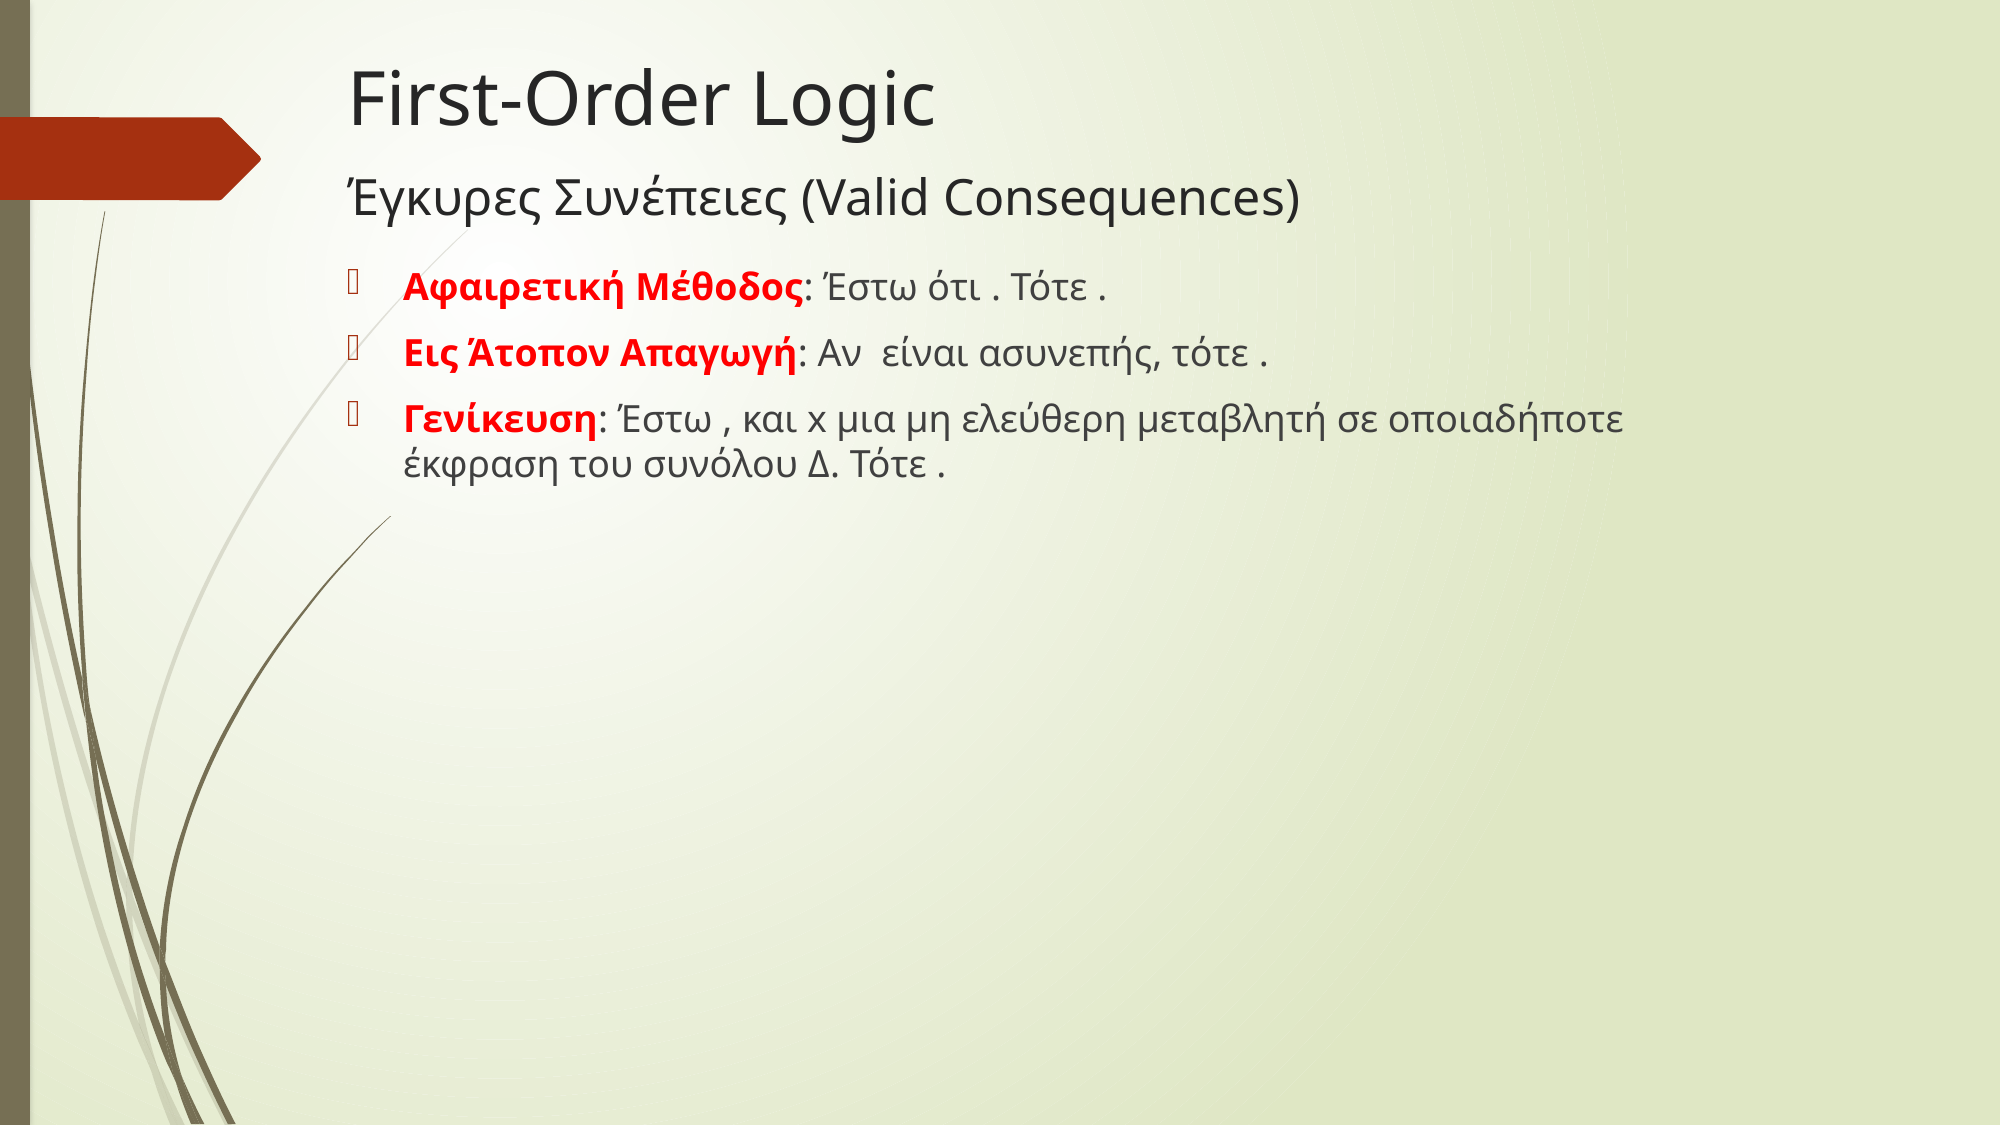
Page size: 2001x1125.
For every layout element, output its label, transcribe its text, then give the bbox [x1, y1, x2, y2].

title First-Order Logic Έγκυρες Συνέπειες (Valid Consequences) [332, 42, 1795, 253]
